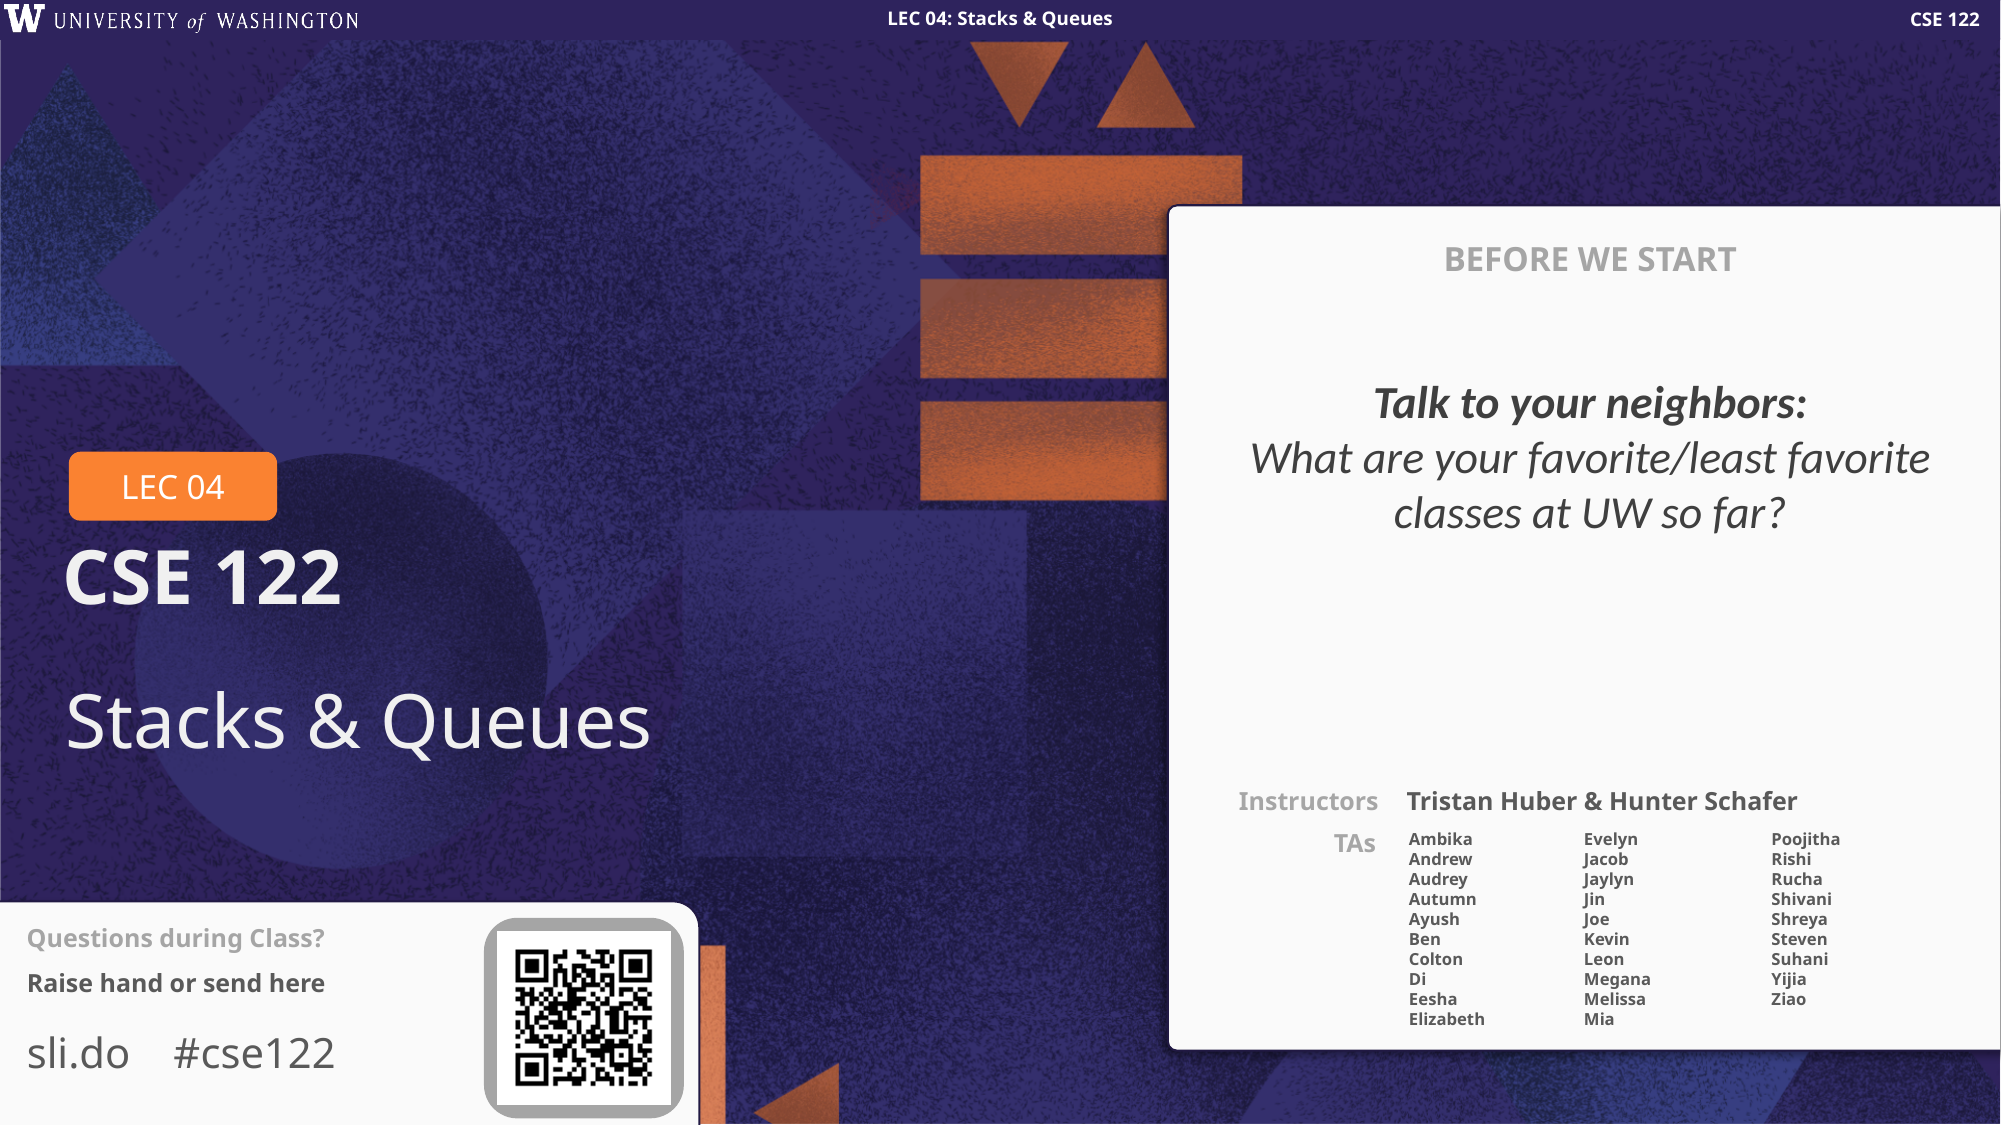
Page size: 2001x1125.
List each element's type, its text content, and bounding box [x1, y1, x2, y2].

title Stacks & Queues [50, 676, 1132, 998]
picture [497, 998, 671, 1105]
picture [4, 4, 358, 33]
text_box BEFORE WE START [1210, 230, 1971, 286]
text_box Talk to your neighbors: What are your favorite/least favorite classes at UW so far? [1223, 365, 1958, 545]
picture [0, 40, 2001, 1125]
